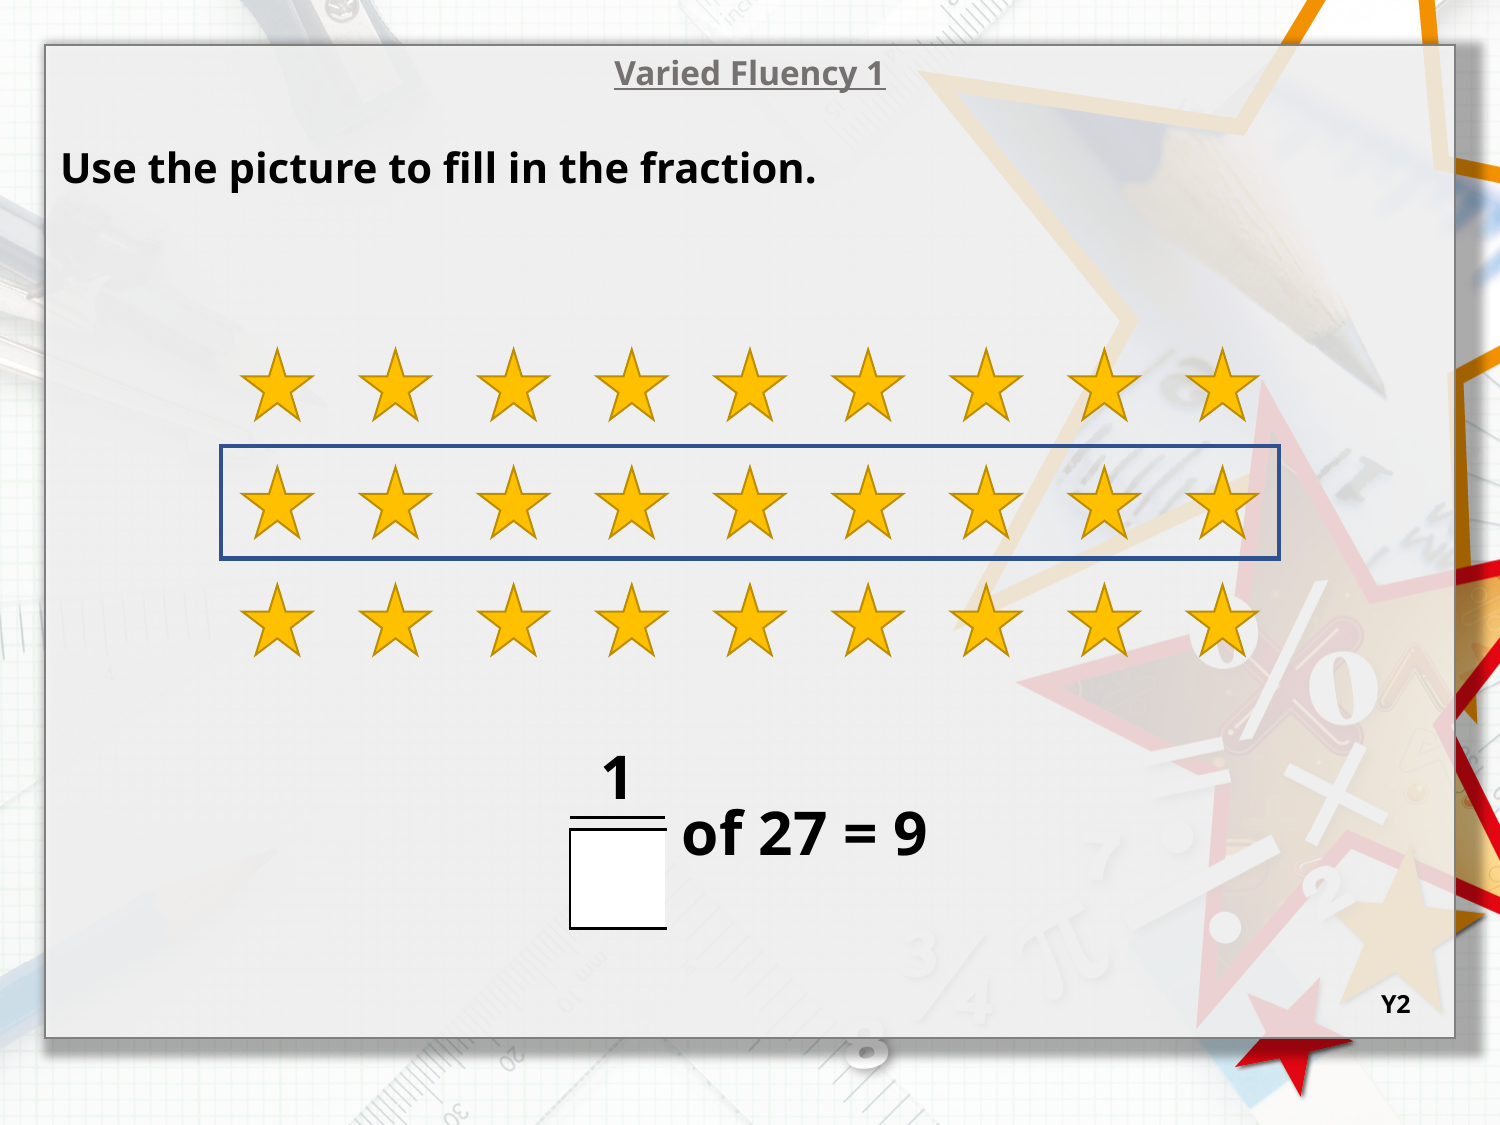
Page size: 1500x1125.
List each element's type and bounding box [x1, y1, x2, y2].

picture [0, 0, 1500, 1125]
text_box [221, 349, 1279, 655]
